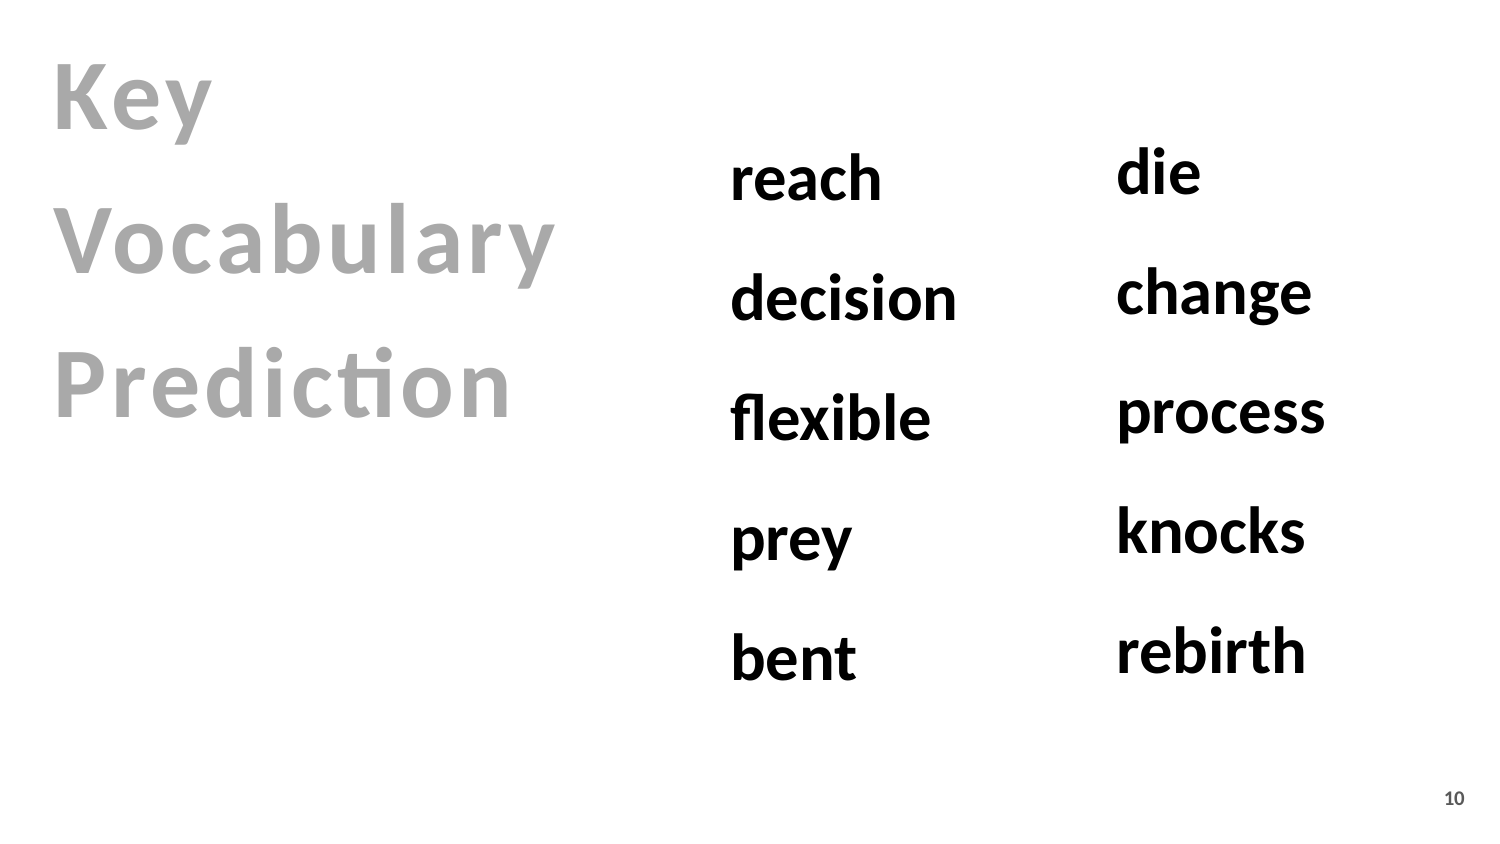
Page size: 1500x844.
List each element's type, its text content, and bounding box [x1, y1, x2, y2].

text_box die change process knocks rebirth [1110, 81, 1500, 693]
slide_number 10 [1389, 764, 1480, 830]
text_box Key Vocabulary Prediction [48, 66, 671, 628]
text_box reach decision flexible prey bent [724, 88, 1163, 780]
